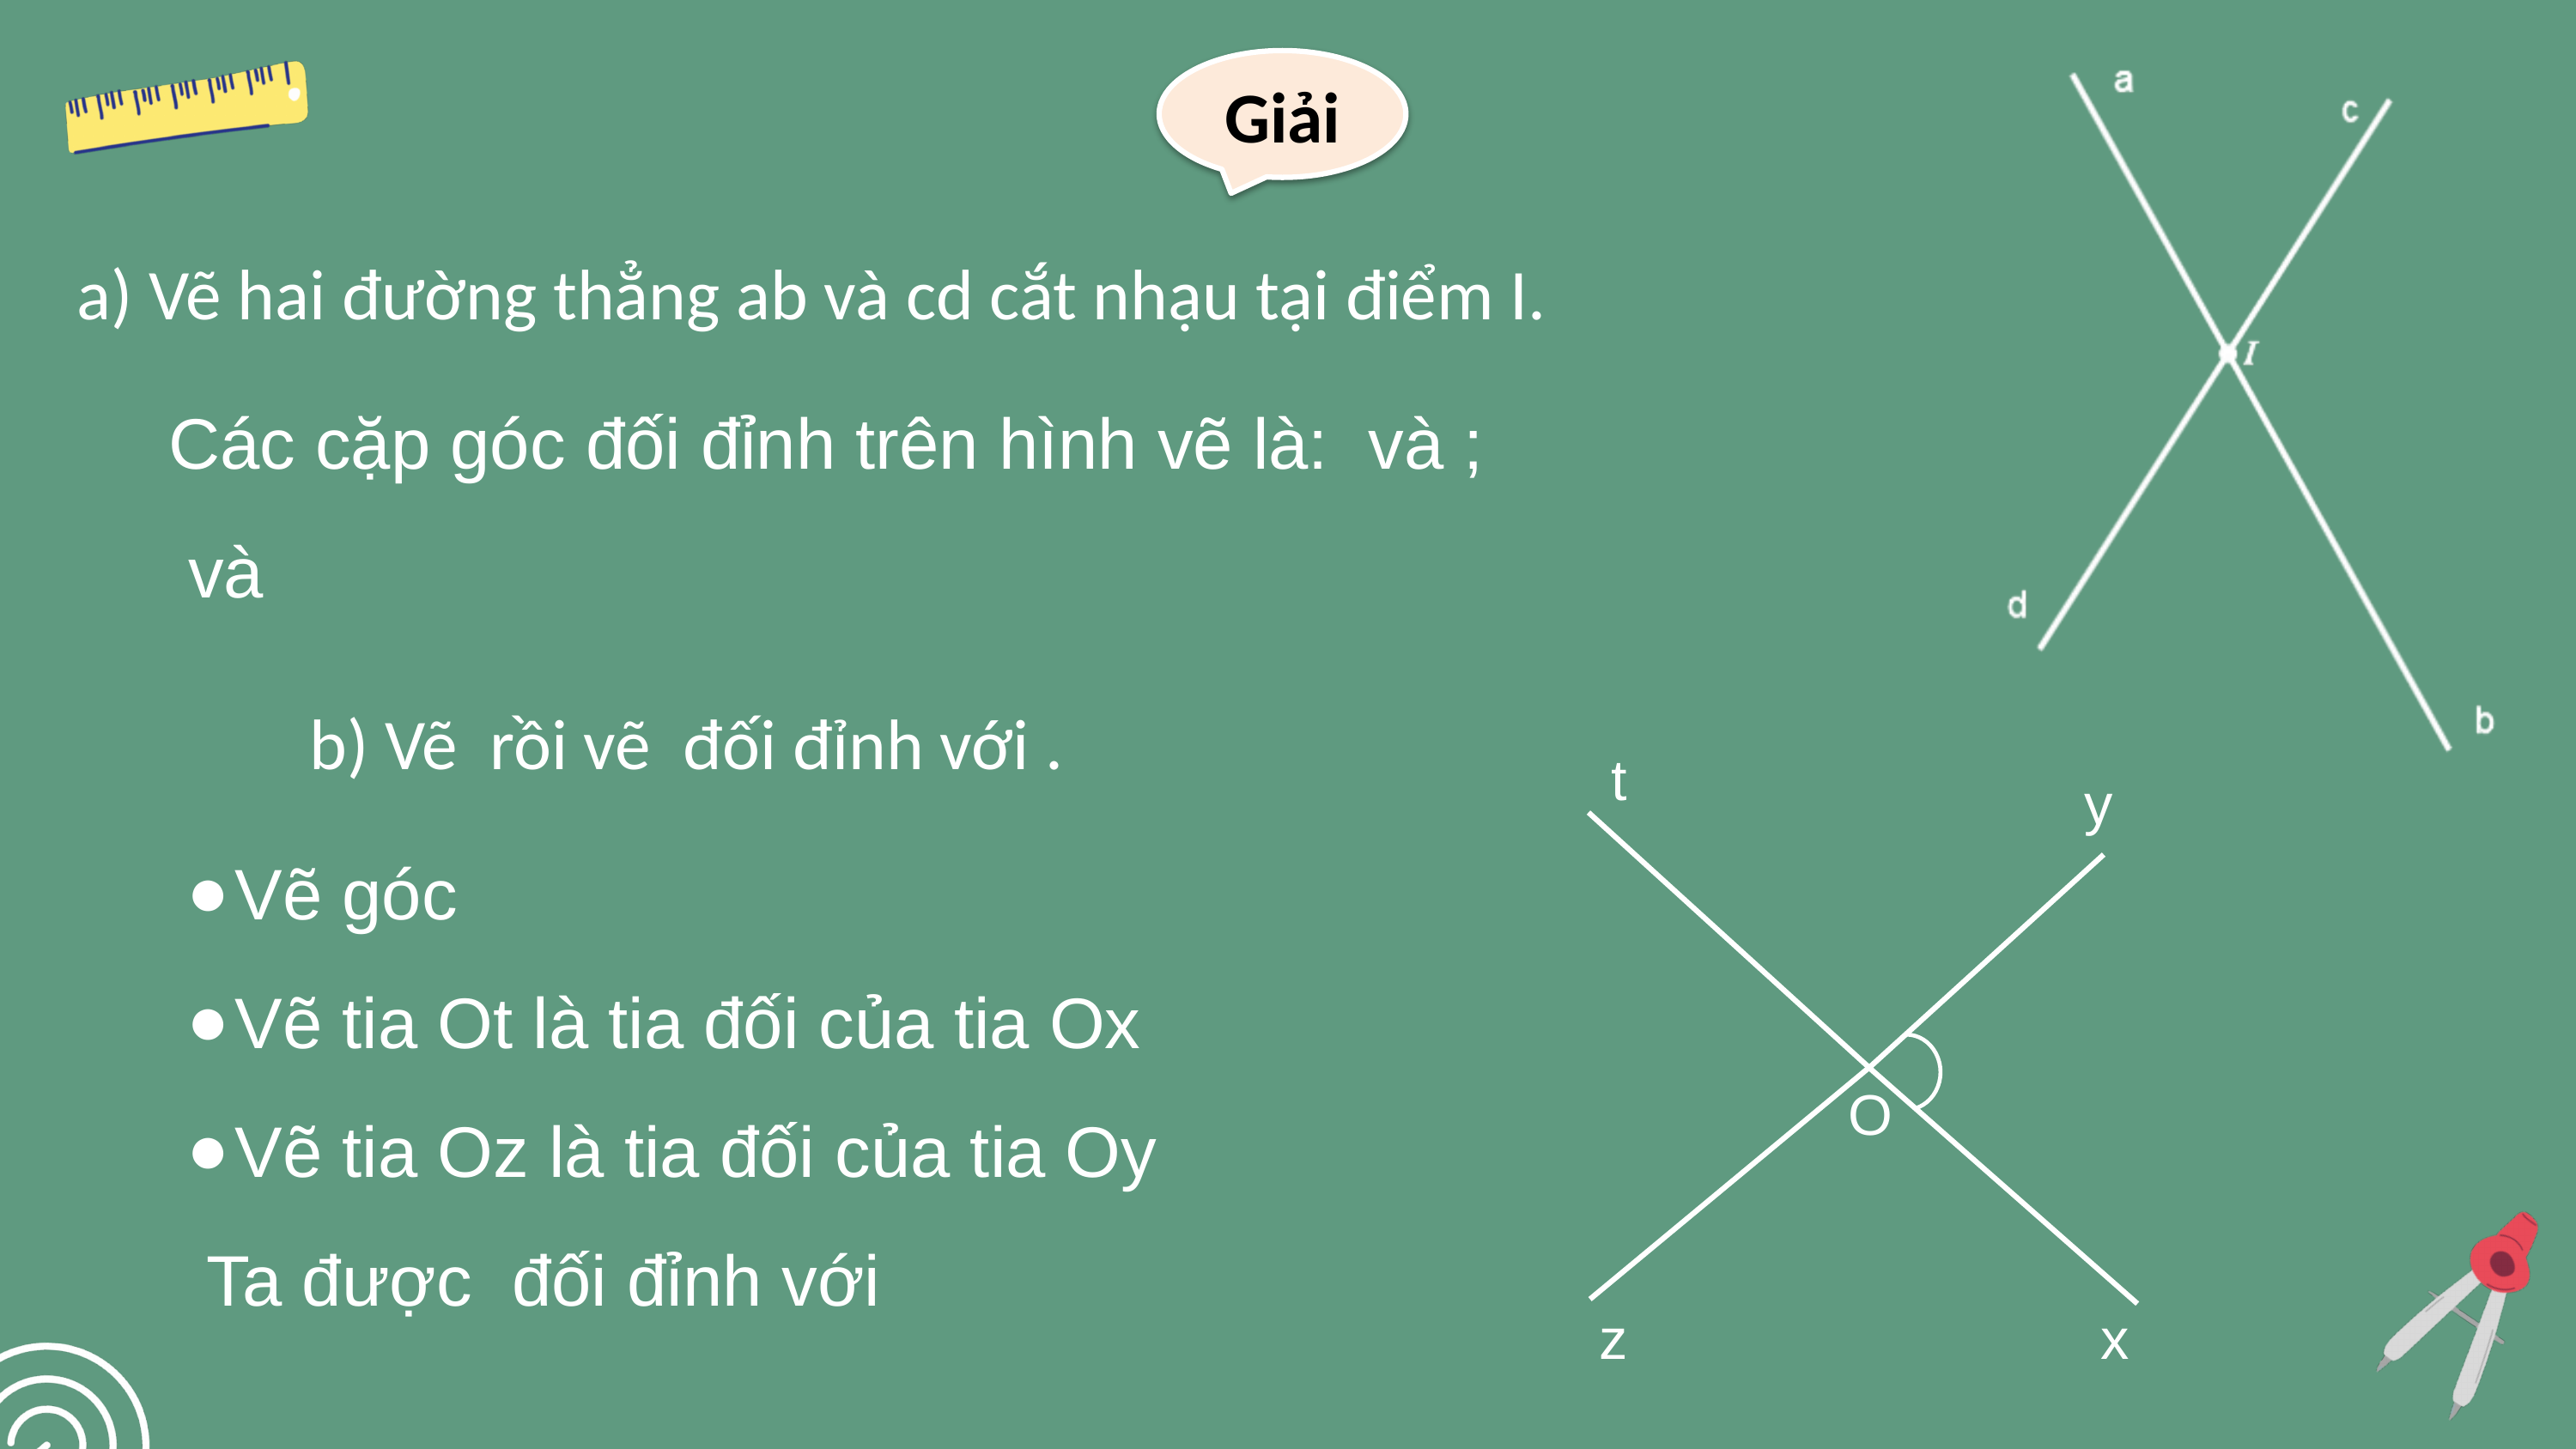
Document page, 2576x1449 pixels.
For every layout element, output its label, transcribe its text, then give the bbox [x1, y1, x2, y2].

text_box a) Vẽ hai đường thẳng ab và cd cắt nhạu tại điểm I. [64, 241, 1977, 340]
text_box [1586, 1067, 1869, 1379]
picture [0, 1340, 156, 1449]
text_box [1871, 761, 2138, 1379]
text_box Giải [1156, 47, 1409, 197]
picture [45, 0, 336, 241]
picture [2000, 50, 2502, 789]
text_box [1588, 736, 1868, 1067]
picture [2371, 1188, 2576, 1424]
